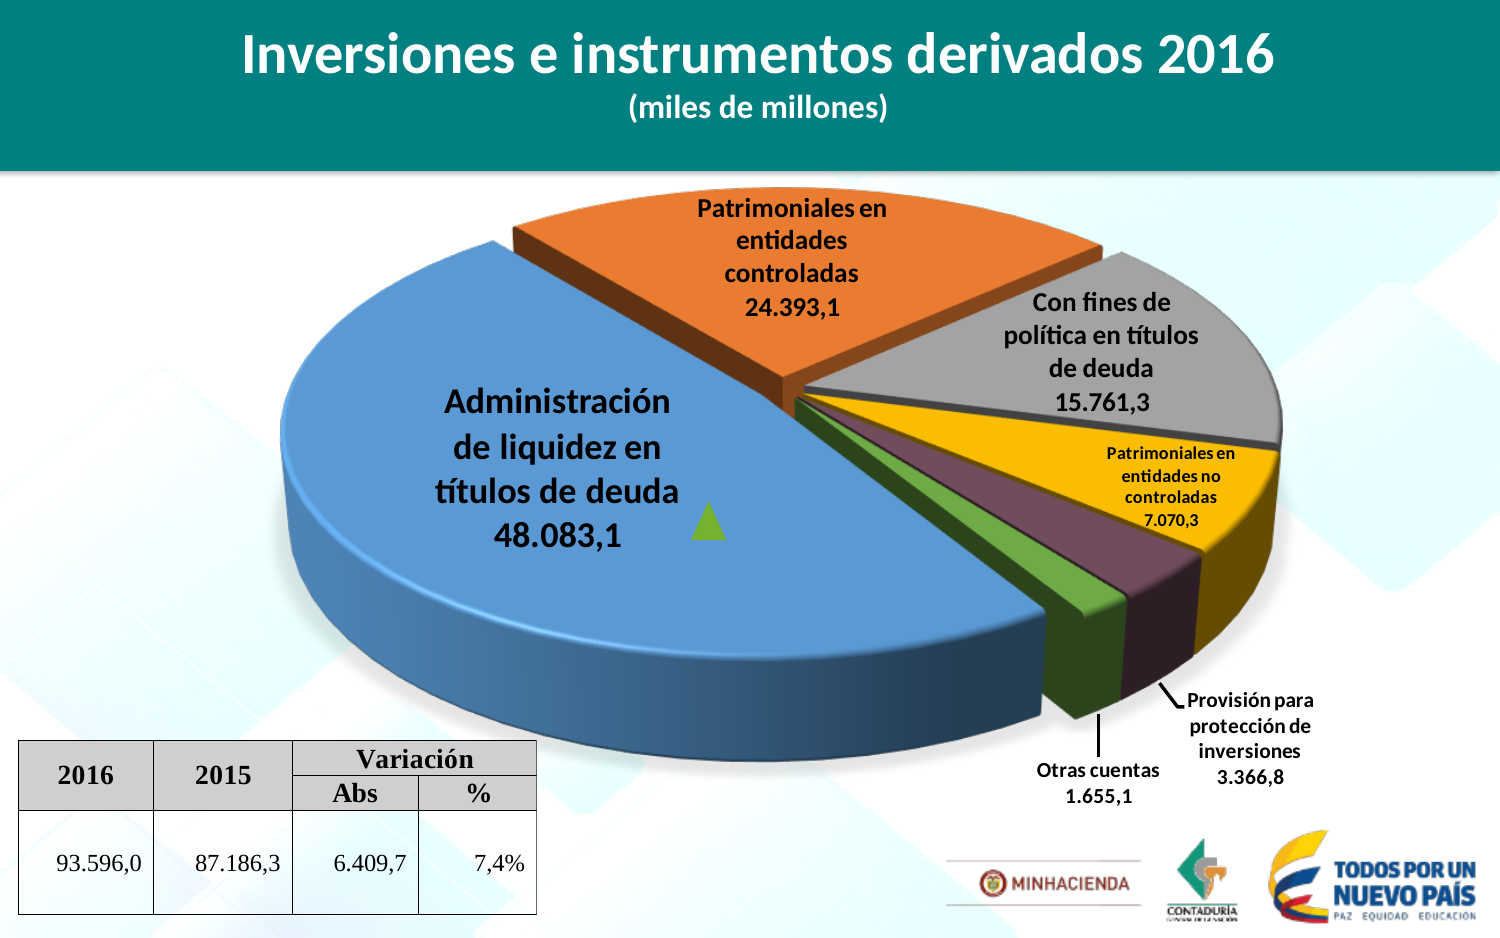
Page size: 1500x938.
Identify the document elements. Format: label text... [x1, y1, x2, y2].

title Inversiones e instrumentos derivados 2016 (miles de millones) [41, 7, 1476, 152]
picture [17, 55, 1485, 933]
